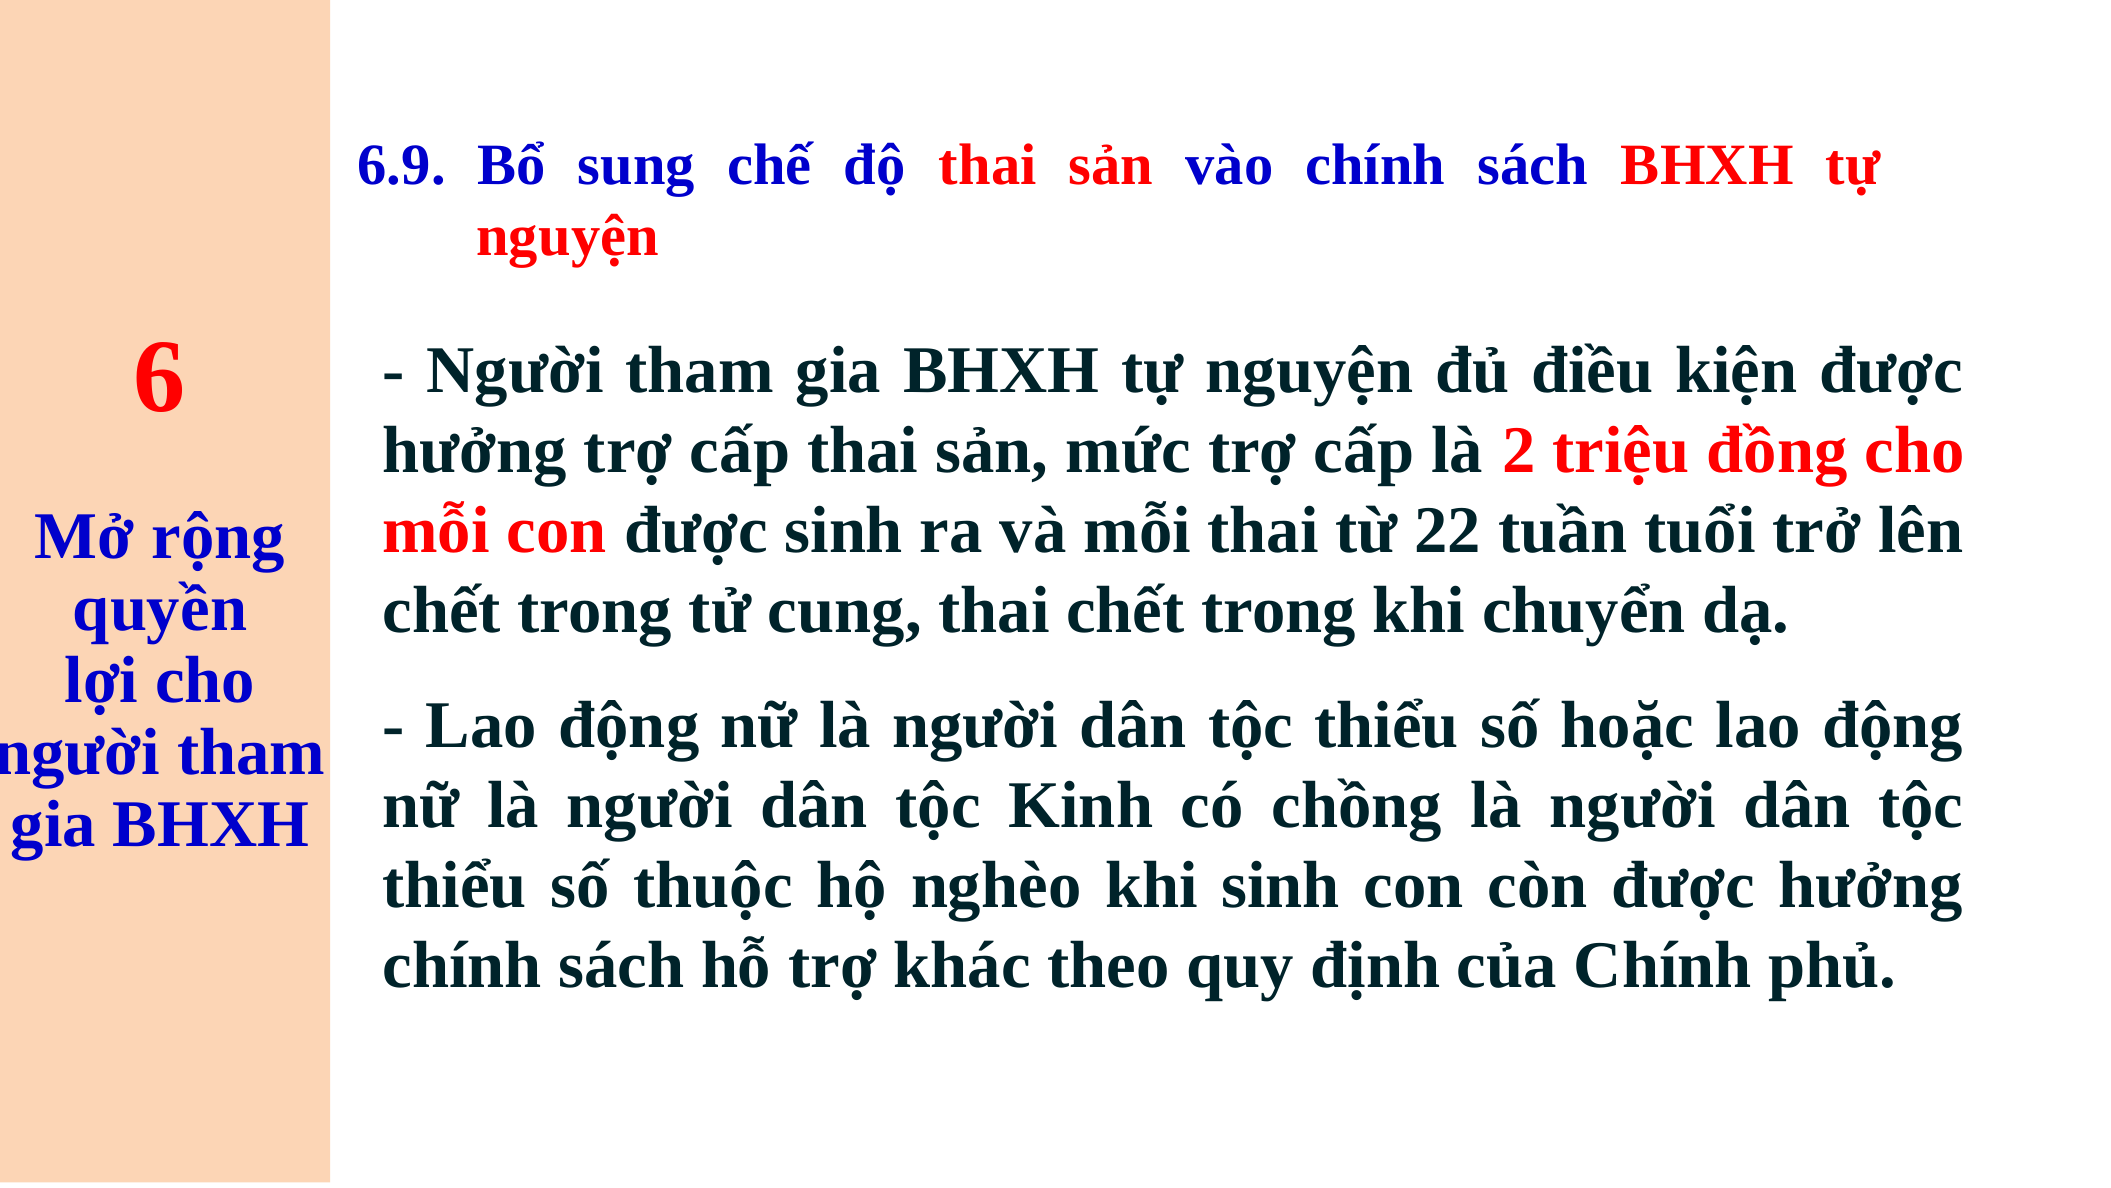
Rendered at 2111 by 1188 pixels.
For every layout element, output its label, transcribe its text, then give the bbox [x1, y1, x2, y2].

title 6 Mở rộng quyền lợi cho người tham gia BHXH [0, 0, 331, 1183]
text_box 6.9. Bổ sung chế độ thai sản vào chính sách BHXH tự nguyện [342, 118, 1896, 275]
text_box - Người tham gia BHXH tự nguyện đủ điều kiện được hưởng trợ cấp thai sản, mức trợ cấp là 2 triệu đồng cho mỗi con được sinh ra và mỗi thai từ 22 tuần tuổi trở lên chết trong tử cung, thai chết trong khi chuyển dạ. - Lao động nữ là người dân tộc thiểu số hoặc lao động nữ là người dân tộc Kinh có chồng là người dân tộc thiểu số thuộc hộ nghèo khi sinh con còn được hưởng chính sách hỗ trợ khác theo quy định của Chính phủ. [367, 318, 1981, 1009]
